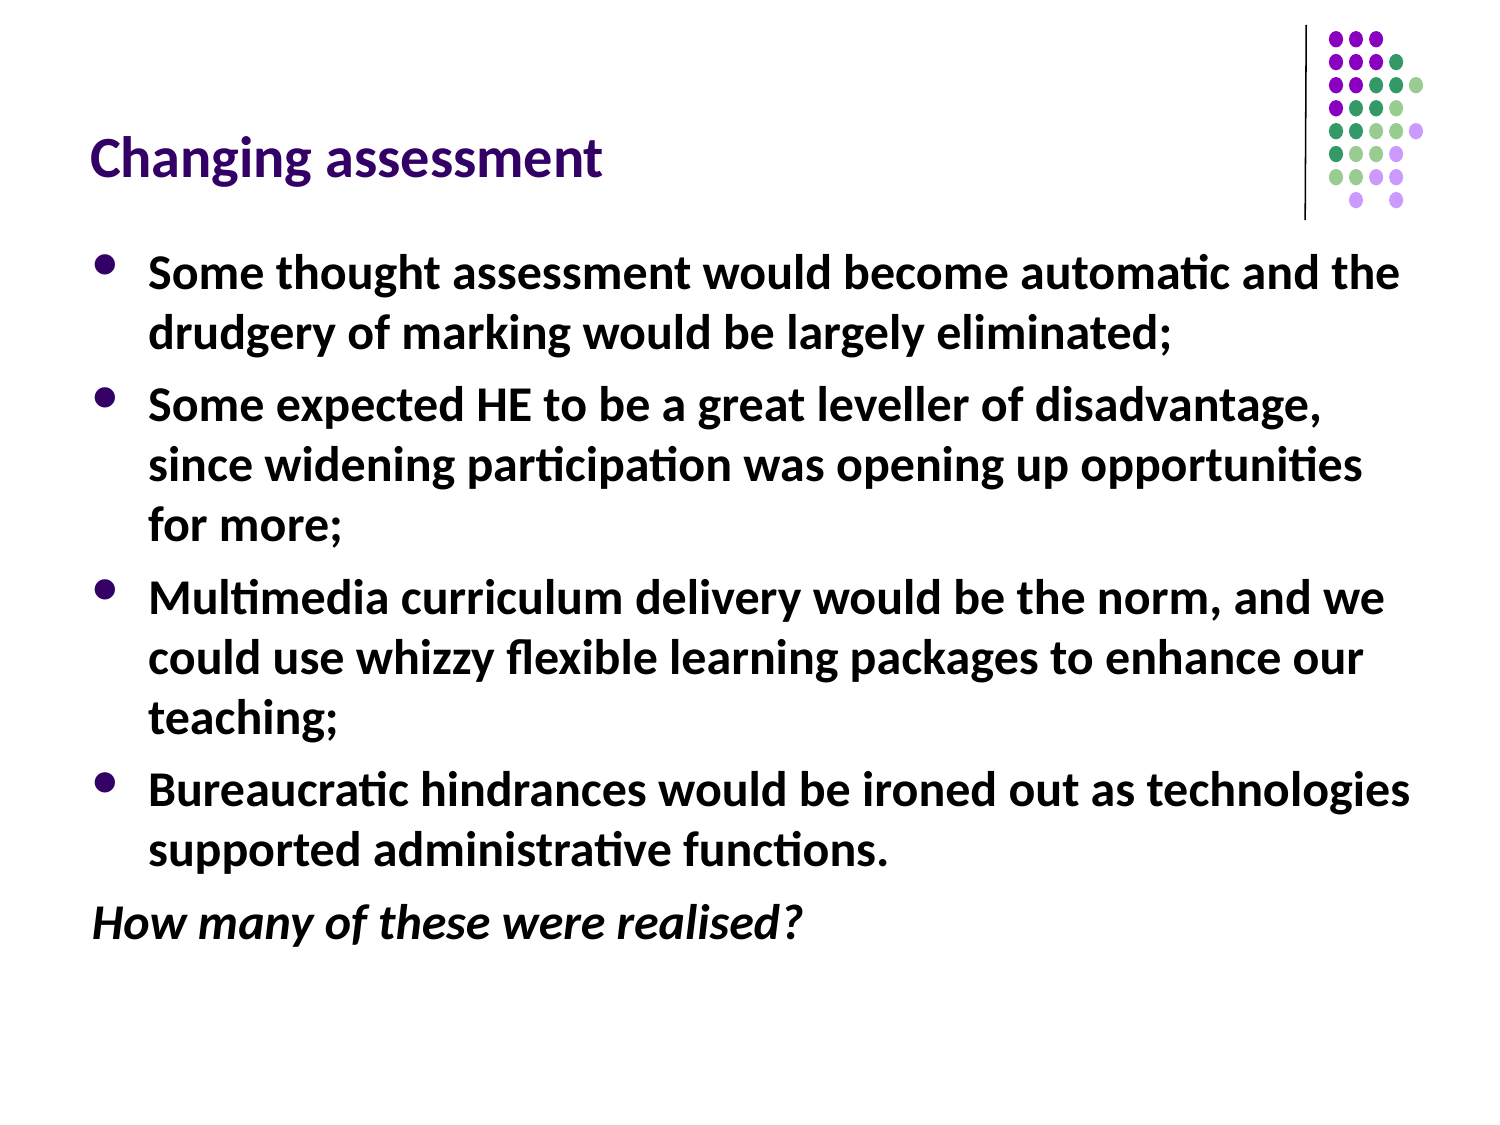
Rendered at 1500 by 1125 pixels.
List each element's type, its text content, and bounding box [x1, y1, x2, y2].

list Some thought assessment would become automatic and the drudgery of marking would be largely eliminated; Some expected HE to be a great leveller of disadvantage, since widening participation was opening up opportunities for more; Multimedia curriculum delivery would be the norm, and we could use whizzy flexible learning packages to enhance our teaching; Bureaucratic hindrances would be ironed out as technologies supported administrative functions. How many of these were realised? [76, 231, 1428, 1018]
title Changing assessment [74, 19, 1313, 197]
